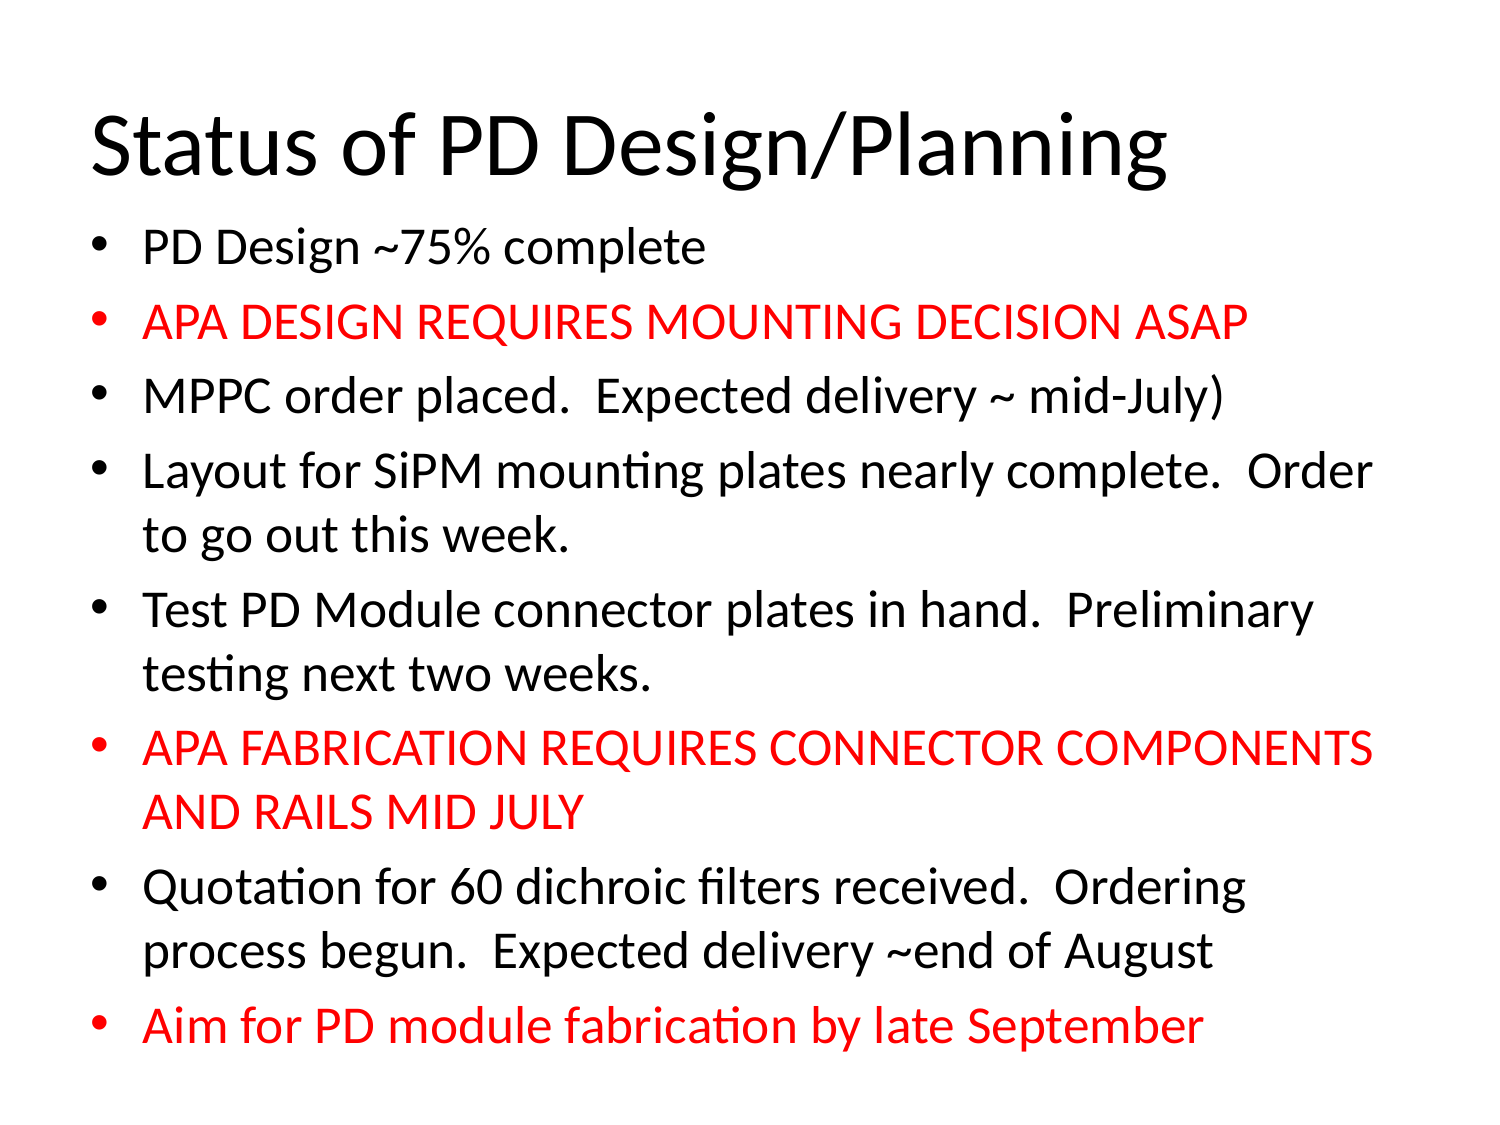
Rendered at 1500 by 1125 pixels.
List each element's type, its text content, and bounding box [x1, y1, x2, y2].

title Status of PD Design/Planning [75, 45, 1425, 203]
list PD Design ~75% complete APA DESIGN REQUIRES MOUNTING DECISION ASAP MPPC order placed. Expected delivery ~ mid-July) Layout for SiPM mounting plates nearly complete. Order to go out this week. Test PD Module connector plates in hand. Preliminary testing next two weeks. APA FABRICATION REQUIRES CONNECTOR COMPONENTS AND RAILS MID JULY Quotation for 60 dichroic filters received. Ordering process begun. Expected delivery ~end of August Aim for PD module fabrication by late September [75, 203, 1425, 1076]
